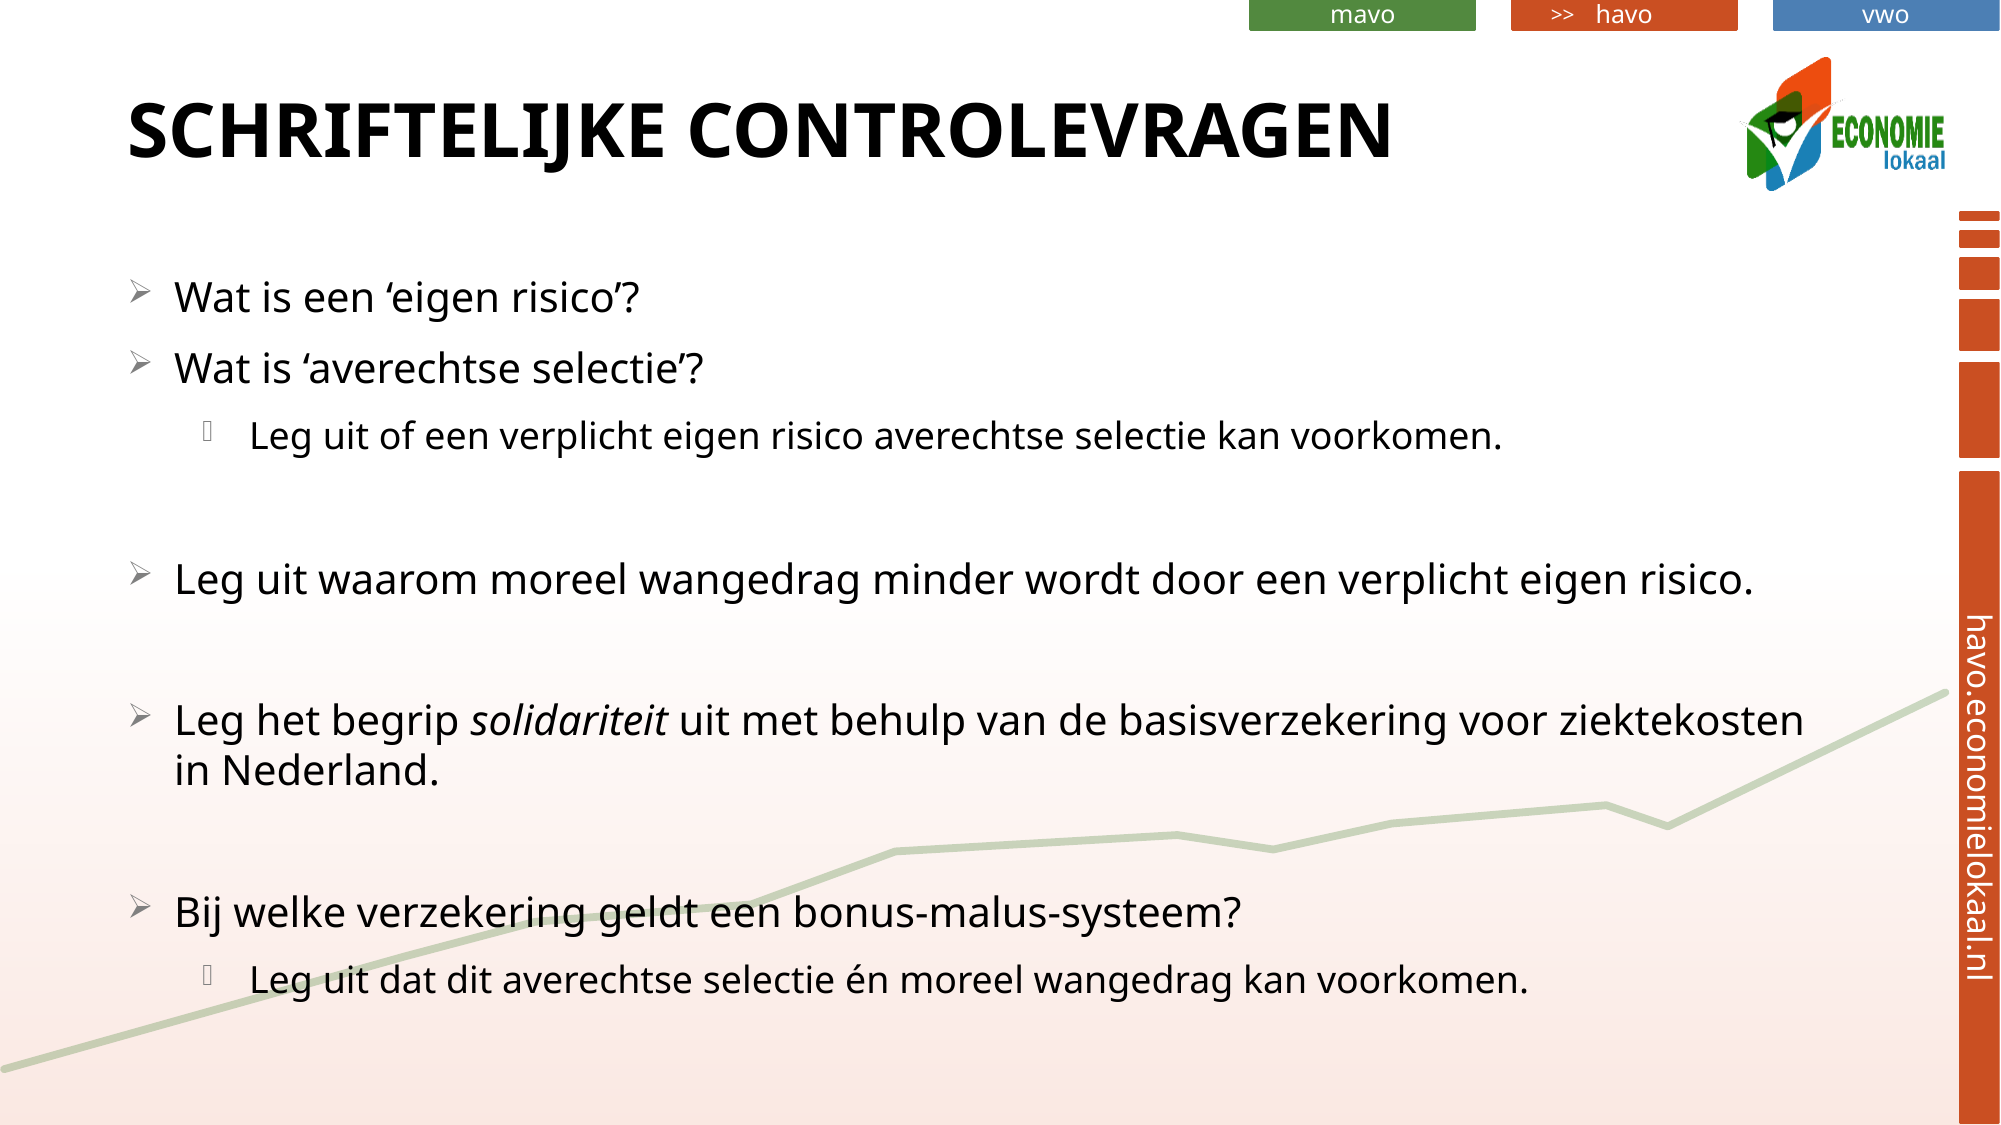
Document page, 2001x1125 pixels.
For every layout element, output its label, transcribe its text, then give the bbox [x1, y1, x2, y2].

title Schriftelijke CONTROLEVRAGEN [112, 74, 1618, 208]
picture [1739, 57, 1946, 191]
list Wat is een ‘eigen risico’? Wat is ‘averechtse selectie’? Leg uit of een verplicht eigen risico averechtse selectie kan voorkomen. Leg uit waarom moreel wangedrag minder wordt door een verplicht eigen risico. Leg het begrip solidariteit uit met behulp van de basisverzekering voor ziektekosten in Nederland. Bij welke verzekering geldt een bonus-malus-systeem? Leg uit dat dit averechtse selectie én moreel wangedrag kan voorkomen. [112, 263, 1829, 1035]
